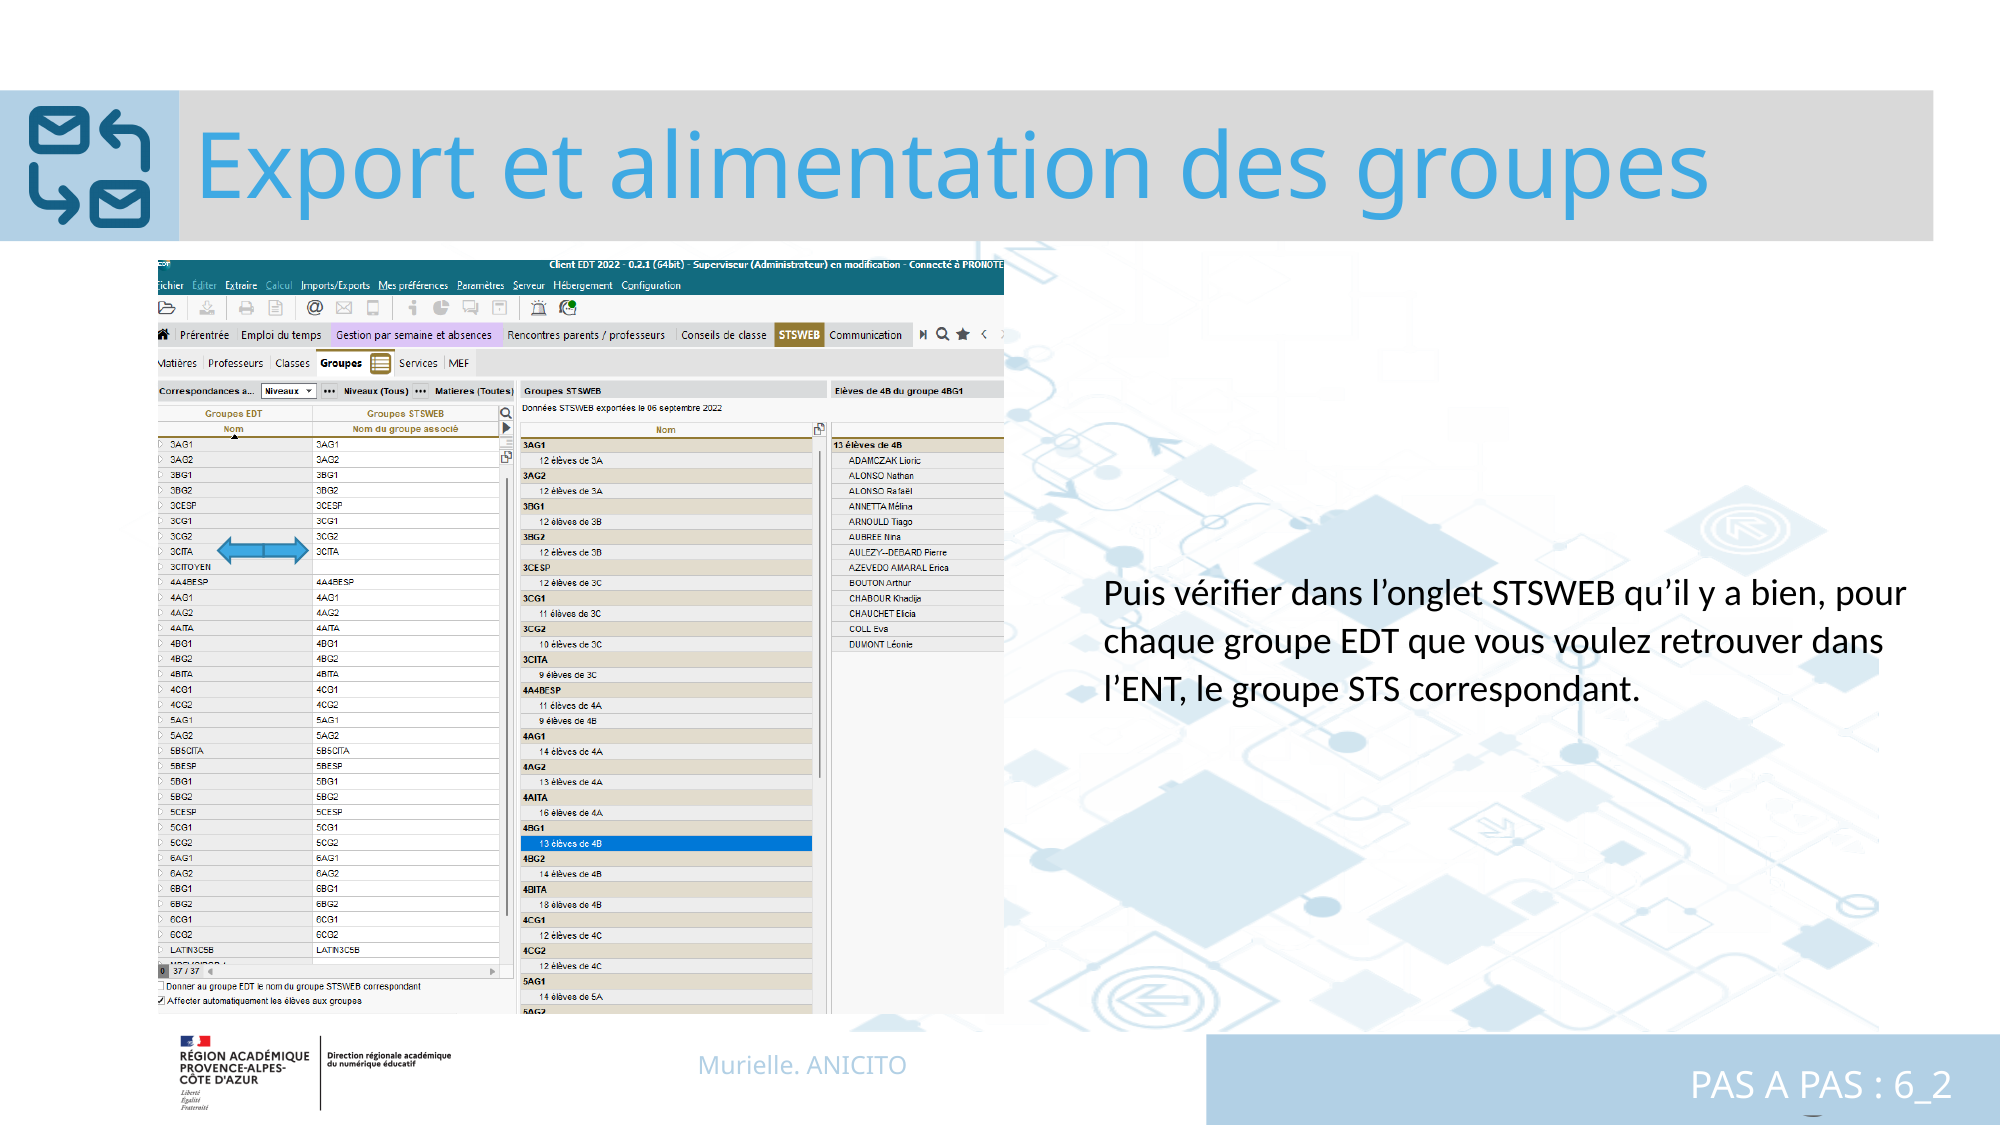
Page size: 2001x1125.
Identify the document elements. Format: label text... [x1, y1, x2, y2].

slide_number Murielle. ANICITO [682, 1034, 1103, 1095]
picture [158, 260, 1004, 1014]
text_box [217, 538, 308, 563]
picture [29, 106, 150, 228]
picture [179, 1027, 456, 1116]
text_box Puis vérifier dans l’onglet STSWEB qu’il y a bien, pour chaque groupe EDT que vous voulez retrouver dans l’ENT, le groupe STS correspondant. [1088, 557, 1934, 717]
title Export et alimentation des groupes [179, 59, 1934, 278]
text_box PAS A PAS : 6_2 [1664, 1052, 1979, 1116]
